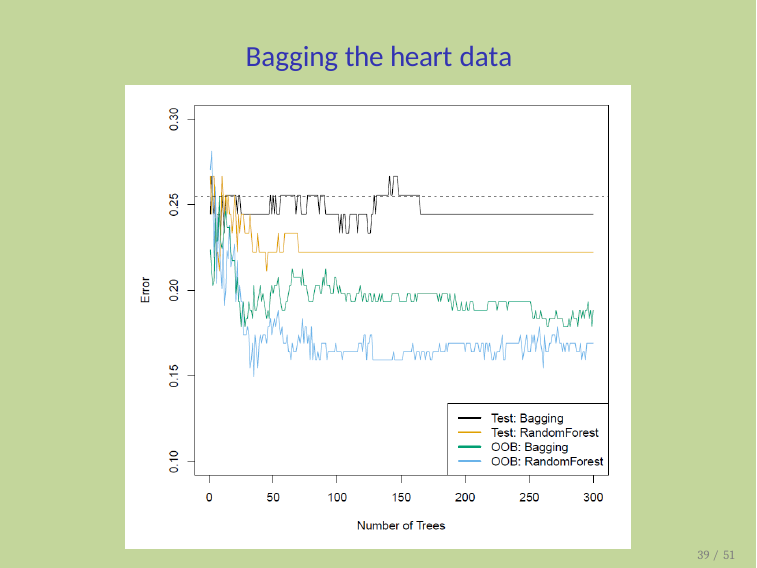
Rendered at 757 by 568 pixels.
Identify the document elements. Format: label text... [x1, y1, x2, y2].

picture [125, 85, 631, 550]
slide_number 39 / 51 [691, 548, 743, 568]
title Bagging the heart data [227, 34, 529, 83]
